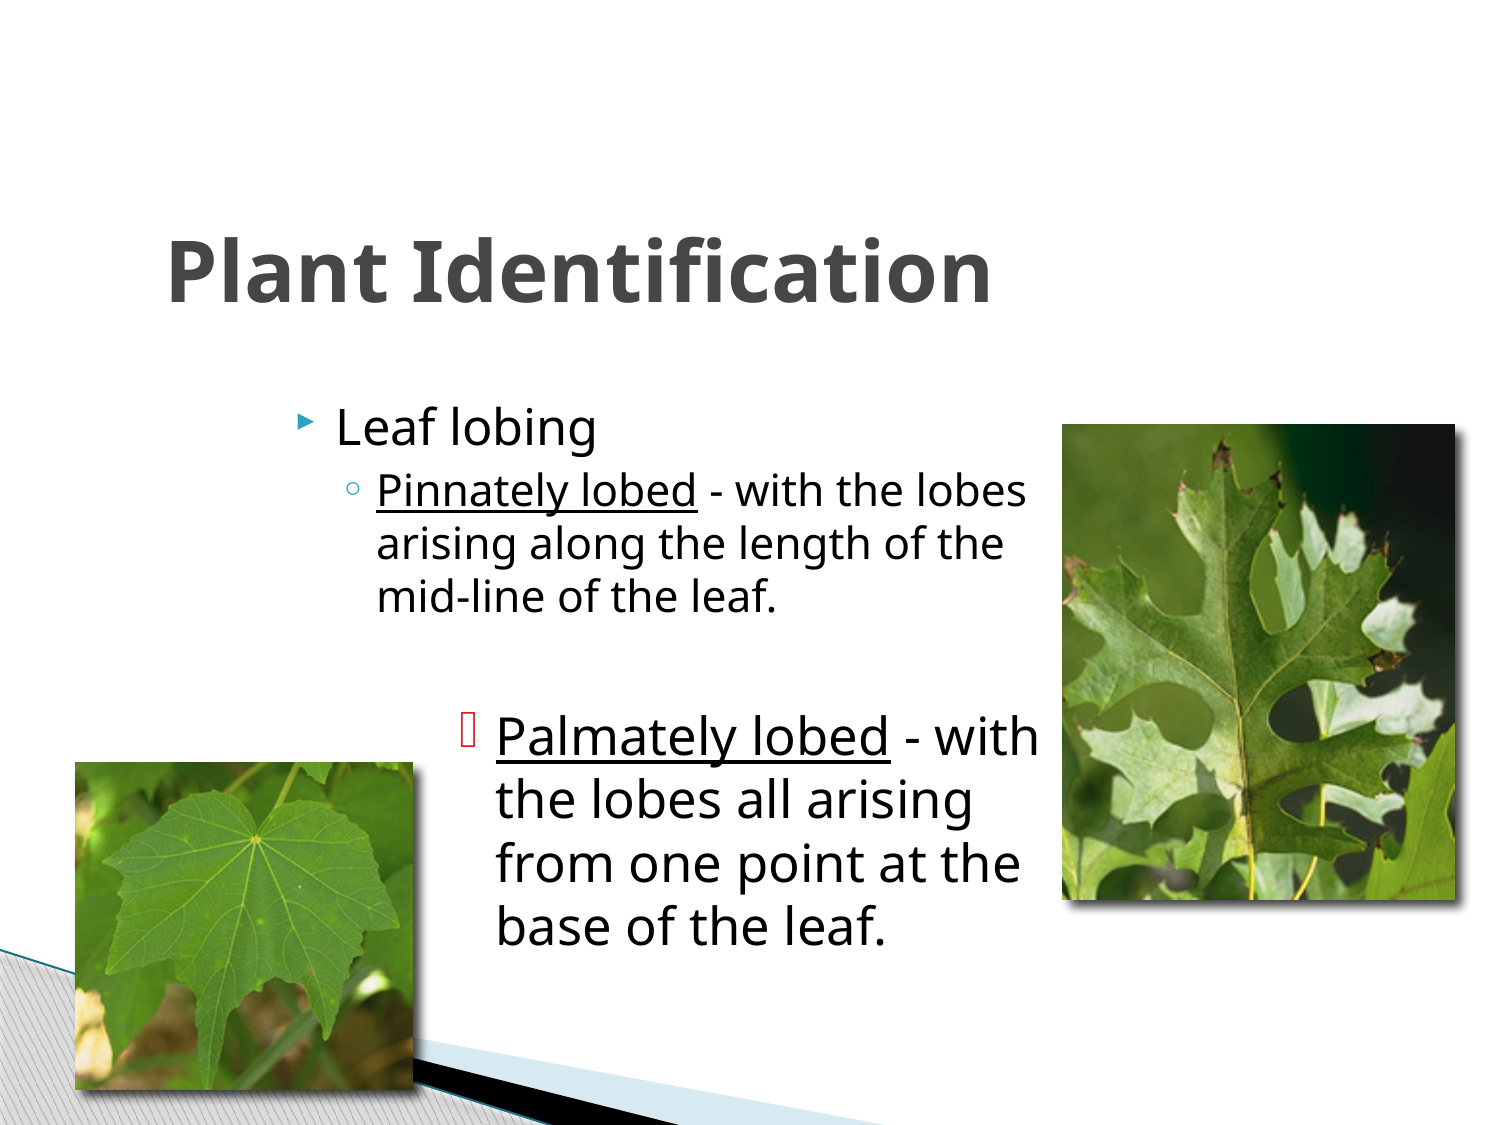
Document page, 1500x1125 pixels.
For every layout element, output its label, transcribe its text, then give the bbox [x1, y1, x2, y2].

picture [74, 762, 413, 1091]
list Leaf lobing Pinnately lobed - with the lobes arising along the length of the mid-line of the leaf. Palmately lobed - with the lobes all arising from one point at the base of the leaf. [262, 387, 1063, 1025]
title Plant Identification [150, 162, 1425, 375]
picture [1062, 424, 1455, 901]
